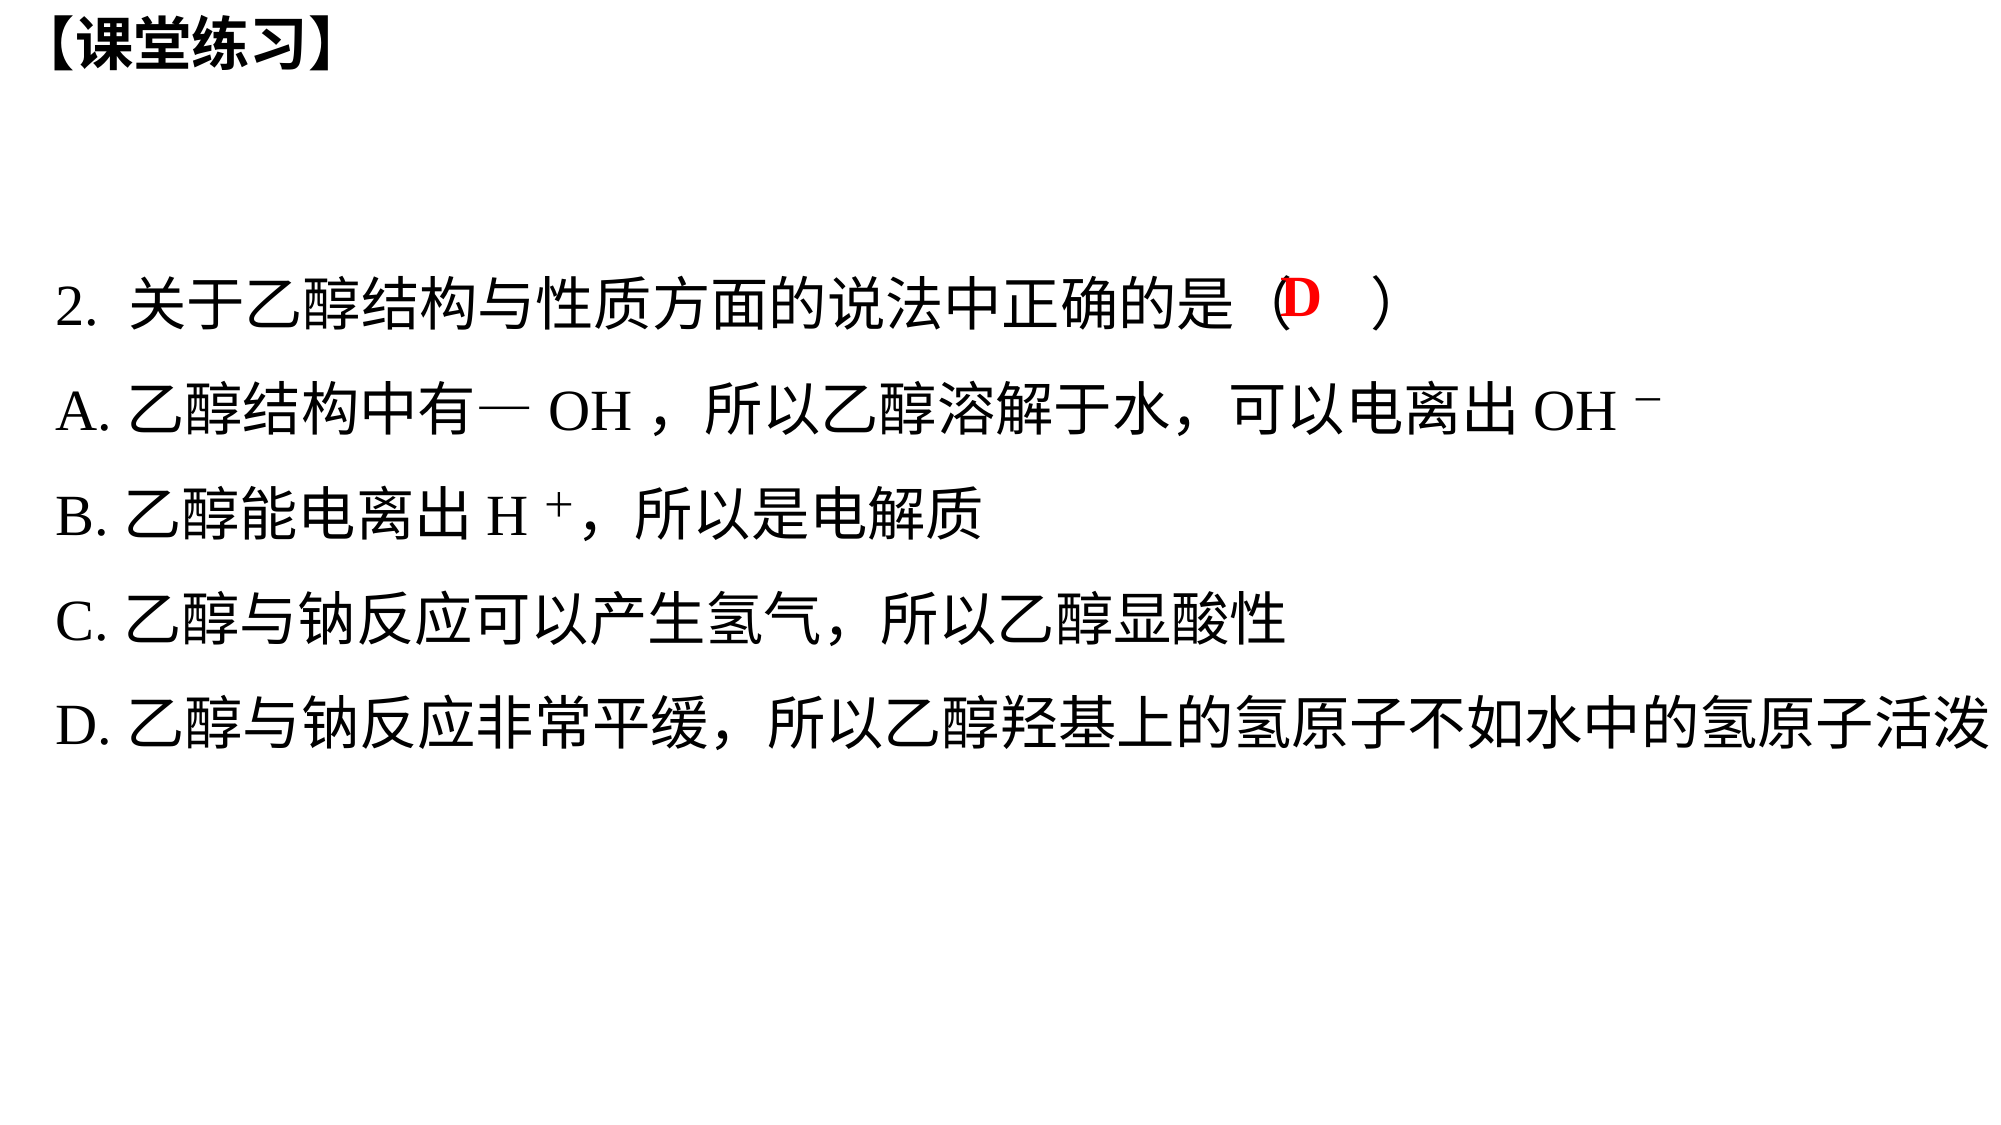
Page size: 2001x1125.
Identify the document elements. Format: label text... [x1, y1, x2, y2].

text_box 2. 关于乙醇结构与性质方面的说法中正确的是（ ） A.乙醇结构中有—OH，所以乙醇溶解于水，可以电离出OH－ B.乙醇能电离出H＋，所以是电解质 C.乙醇与钠反应可以产生氢气，所以乙醇显酸性 D.乙醇与钠反应非常平缓，所以乙醇羟基上的氢原子不如水中的氢原子活泼 [41, 224, 2000, 765]
text_box 【课堂练习】 [2, 0, 382, 85]
text_box D [1266, 250, 1367, 336]
